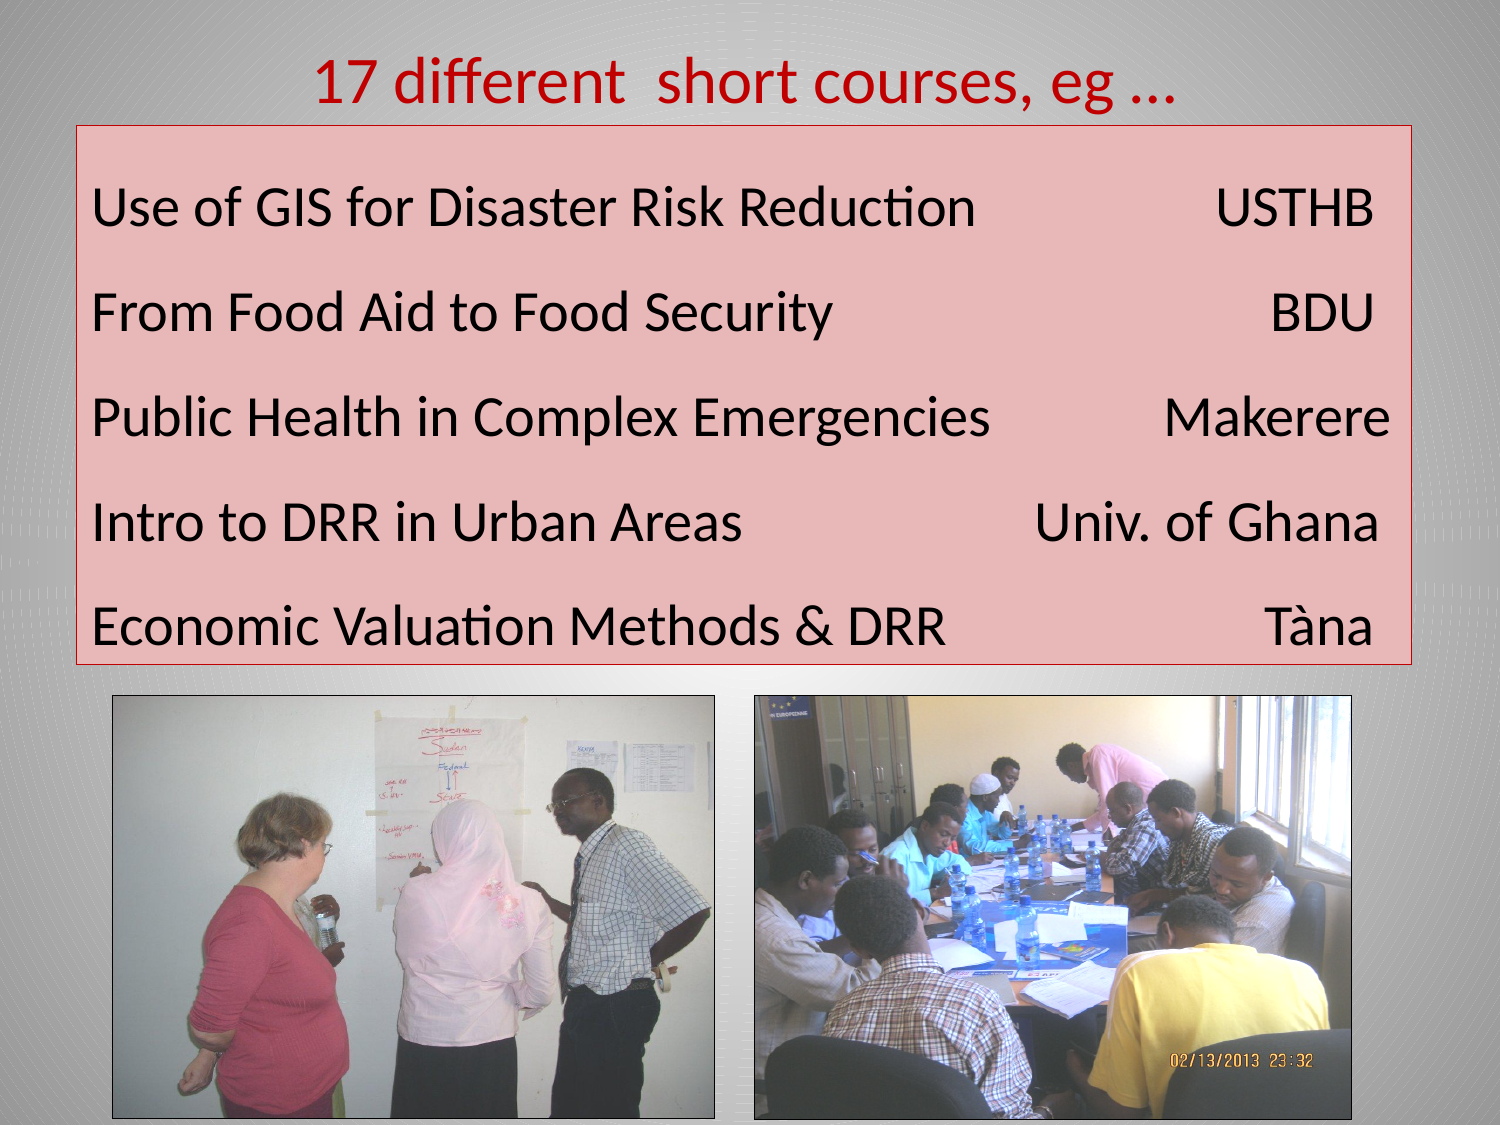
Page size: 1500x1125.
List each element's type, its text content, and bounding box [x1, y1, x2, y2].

picture [111, 695, 715, 1119]
title 17 different short courses, eg … [69, 19, 1420, 135]
picture [754, 695, 1352, 1121]
text_box Use of GIS for Disaster Risk Reduction USTHB From Food Aid to Food Security BDU Public Health in Complex Emergencies Makerere Intro to DRR in Urban Areas Univ. of Ghana Economic Valuation Methods & DRR Tàna [76, 125, 1412, 665]
